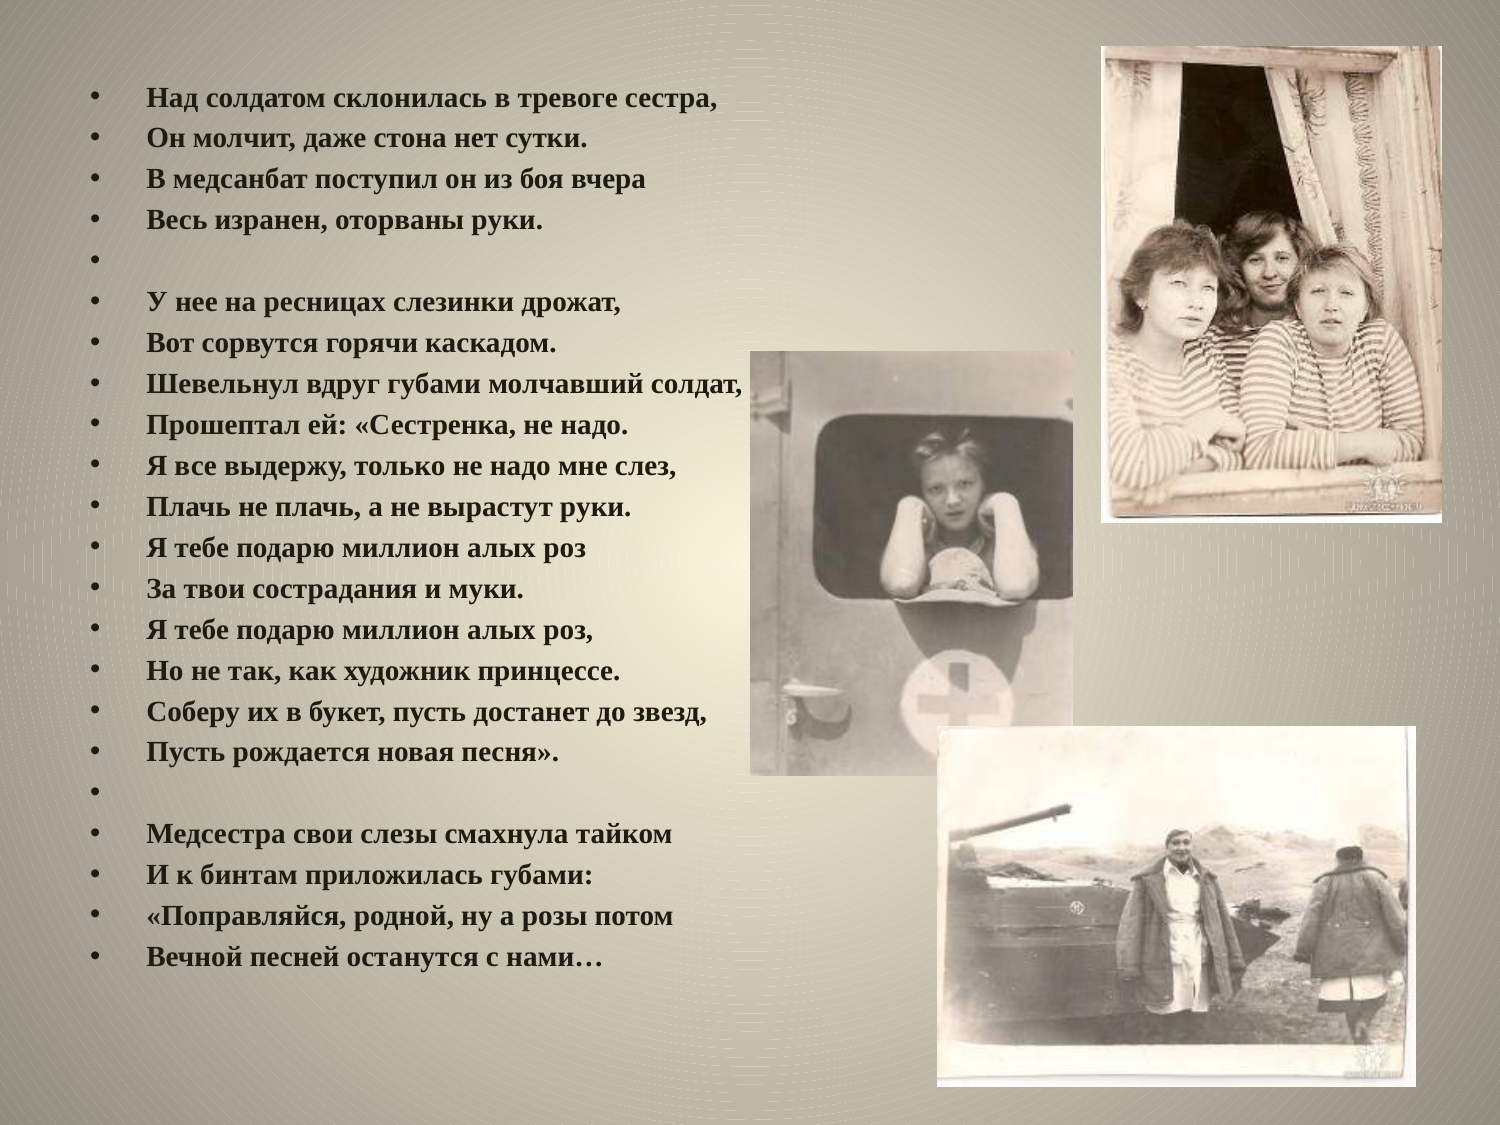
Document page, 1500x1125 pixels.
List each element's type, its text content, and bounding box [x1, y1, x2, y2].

list Над солдатом склонилась в тревоге сестра, Он молчит, даже стона нет сутки. В медсанбат поступил он из боя вчера Весь изранен, оторваны руки. У нее на ресницах слезинки дрожат, Вот сорвутся горячи каскадом. Шевельнул вдруг губами молчавший солдат, Прошептал ей: «Сестренка, не надо. Я все выдержу, только не надо мне слез, Плачь не плачь, а не вырастут руки. Я тебе подарю миллион алых роз За твои сострадания и муки. Я тебе подарю миллион алых роз, Но не так, как художник принцессе. Соберу их в букет, пусть достанет до звезд, Пусть рождается новая песня». Медсестра свои слезы смахнула тайком И к бинтам приложилась губами: «Поправляйся, родной, ну а розы потом Вечной песней останутся с нами… [74, 70, 774, 1006]
picture [1101, 46, 1442, 523]
picture [749, 351, 1417, 1087]
